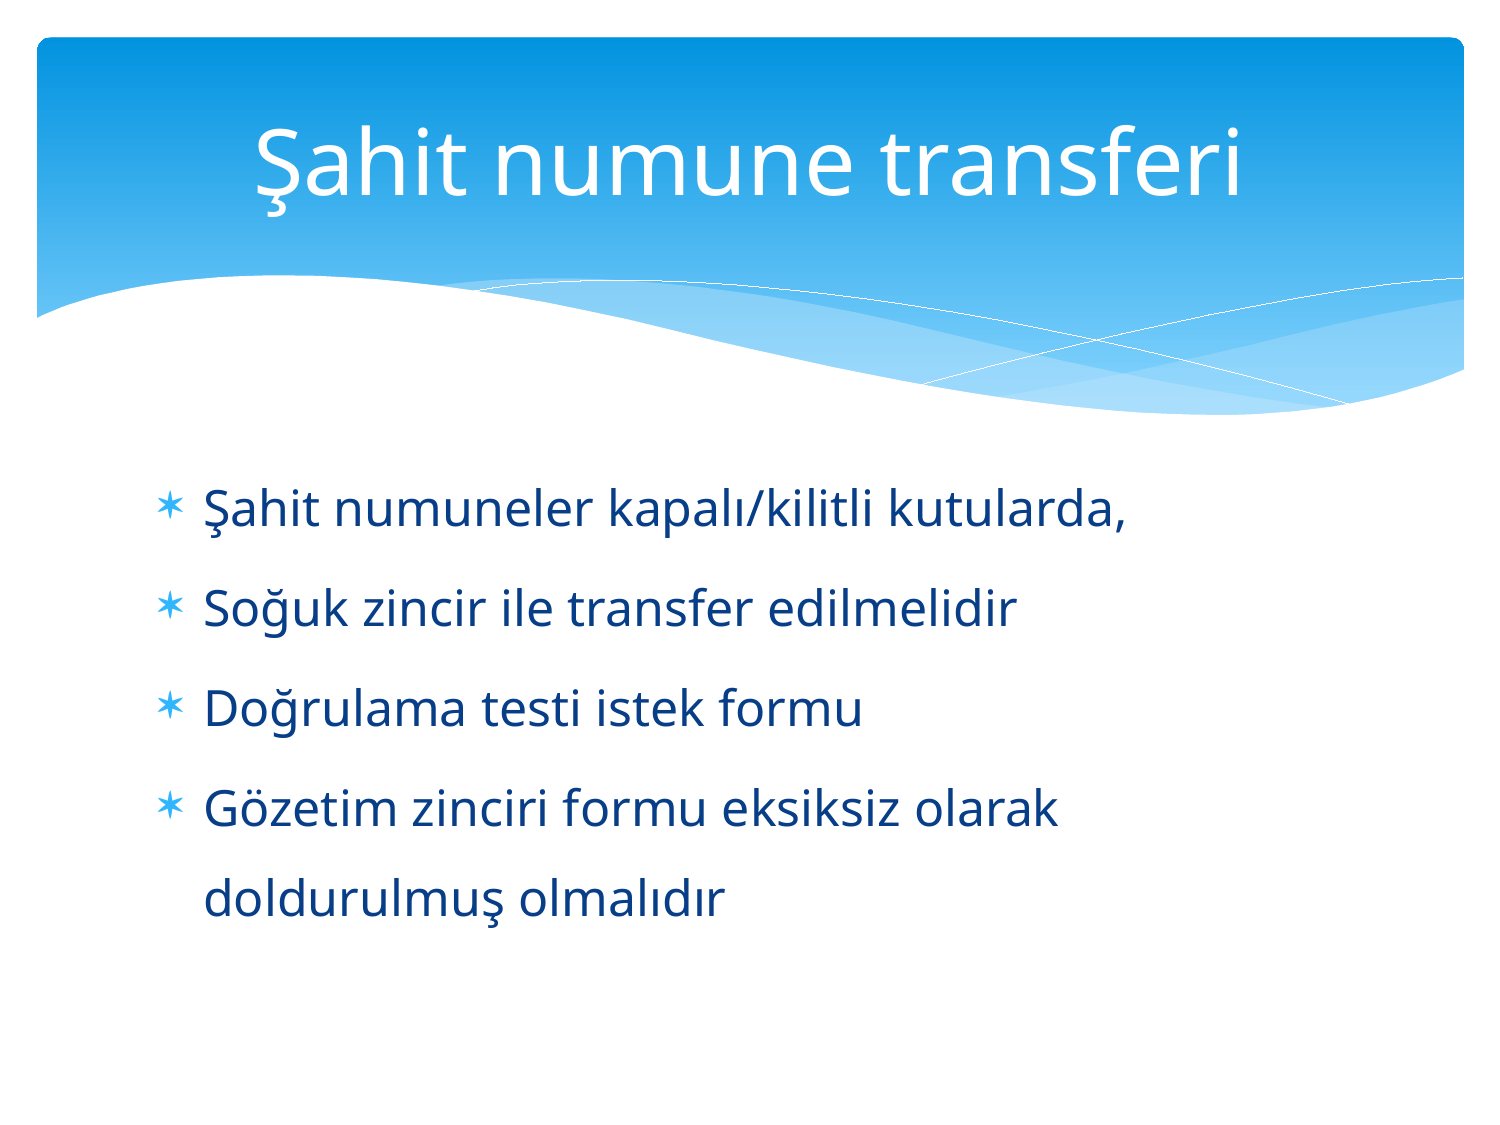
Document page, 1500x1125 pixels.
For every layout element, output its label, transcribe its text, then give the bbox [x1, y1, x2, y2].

list Şahit numuneler kapalı/kilitli kutularda, Soğuk zincir ile transfer edilmelidir Doğrulama testi istek formu Gözetim zinciri formu eksiksiz olarak doldurulmuş olmalıdır [143, 438, 1359, 1005]
title Şahit numune transferi [75, 55, 1425, 261]
